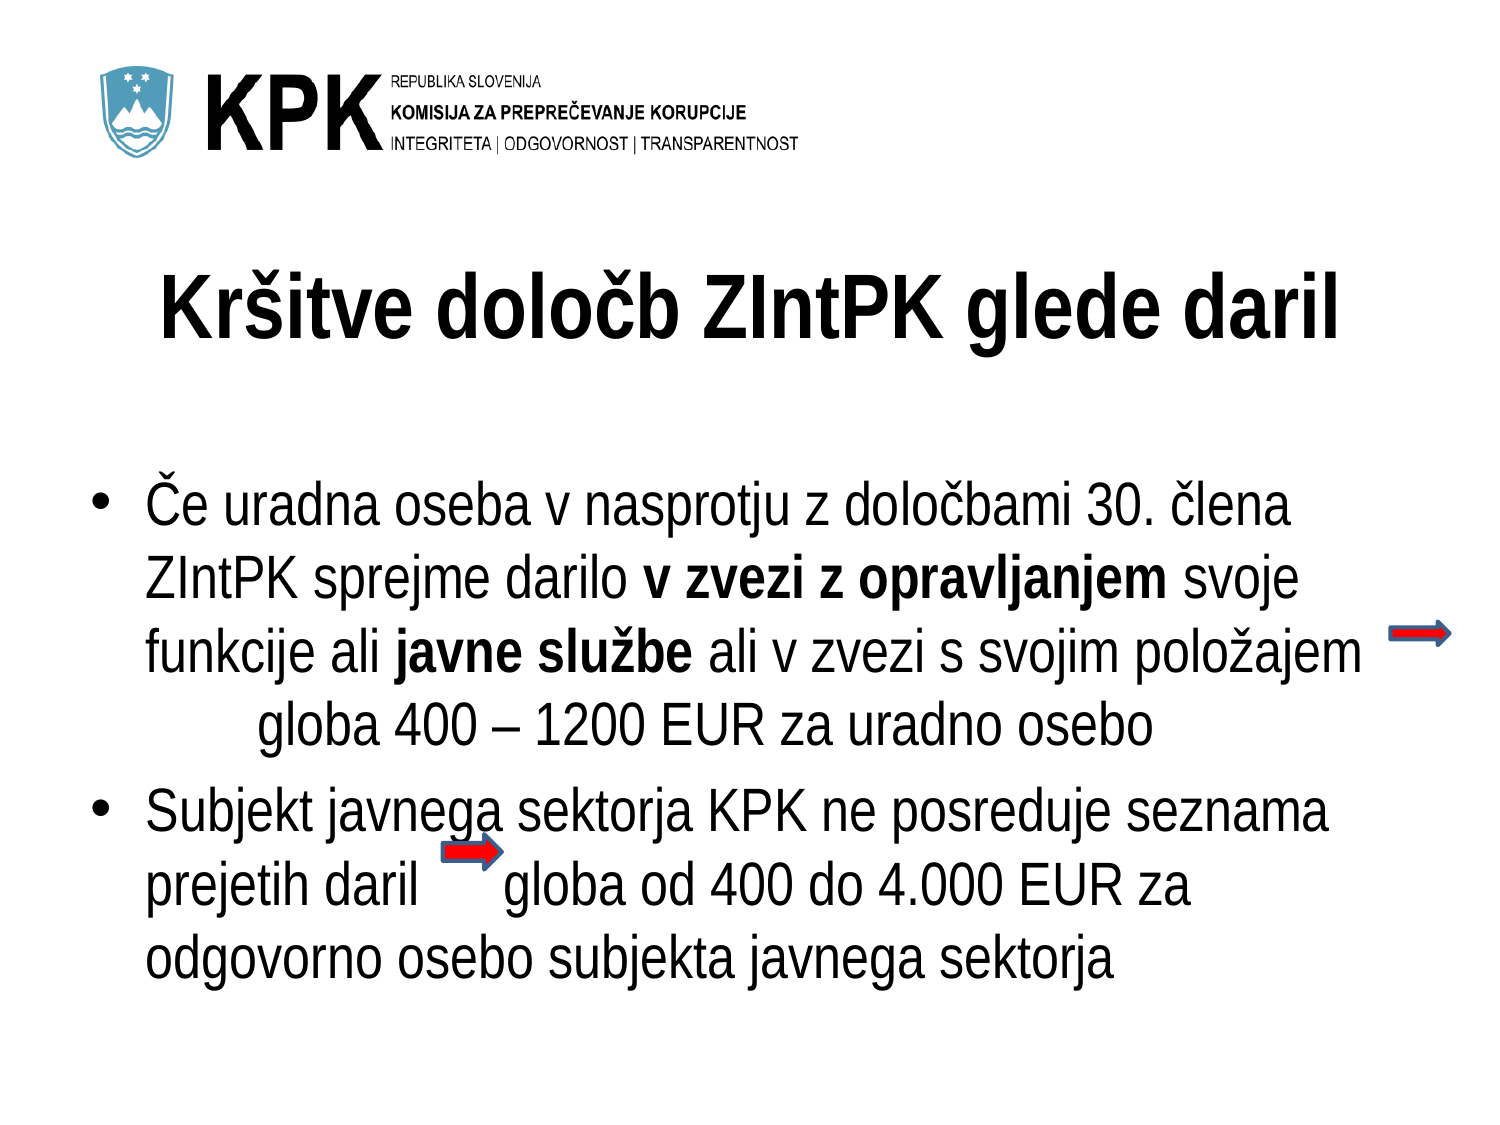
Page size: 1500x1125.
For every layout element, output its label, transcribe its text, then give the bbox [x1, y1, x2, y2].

title Kršitve določb ZIntPK glede daril [76, 208, 1427, 396]
text_box [440, 832, 504, 872]
picture [100, 66, 798, 158]
text_box [1388, 619, 1452, 648]
list Če uradna oseba v nasprotju z določbami 30. člena ZIntPK sprejme darilo v zvezi z opravljanjem svoje funkcije ali javne službe ali v zvezi s svojim položajem globa 400 – 1200 EUR za uradno osebo Subjekt javnega sektorja KPK ne posreduje seznama prejetih daril globa od 400 do 4.000 EUR za odgovorno osebo subjekta javnega sektorja [75, 456, 1425, 1005]
